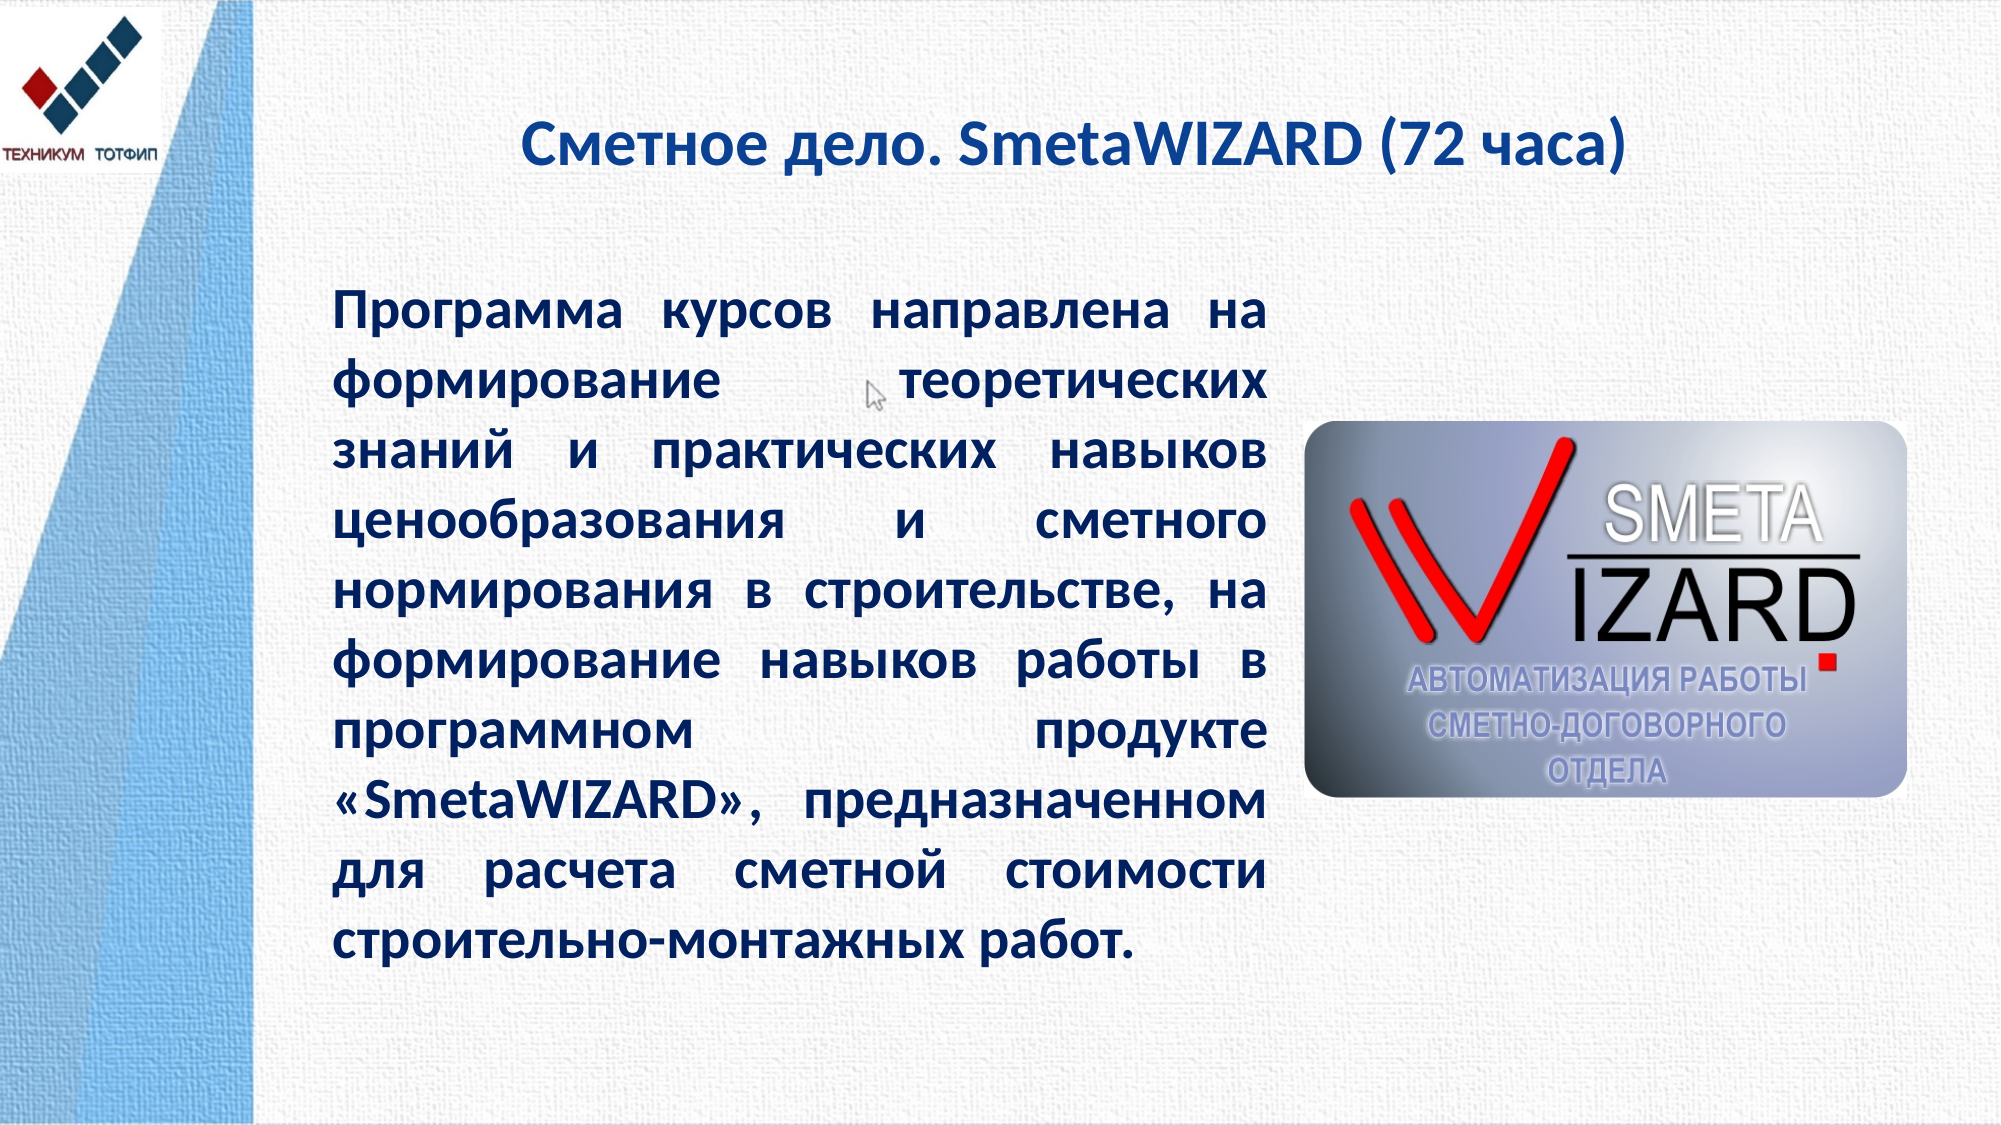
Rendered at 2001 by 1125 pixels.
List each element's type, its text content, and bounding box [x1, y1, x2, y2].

picture [0, 0, 2001, 1125]
title Сметное дело. SmetaWIZARD (72 часа) [249, 45, 1900, 233]
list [1304, 421, 1907, 798]
list Программа курсов направлена на формирование теоретических знаний и практических навыков ценообразования и сметного нормирования в строительстве, на формирование навыков работы в программном продукте «SmetaWIZARD», предназначенном для расчета сметной стоимости строительно-монтажных работ. [261, 262, 1284, 1035]
